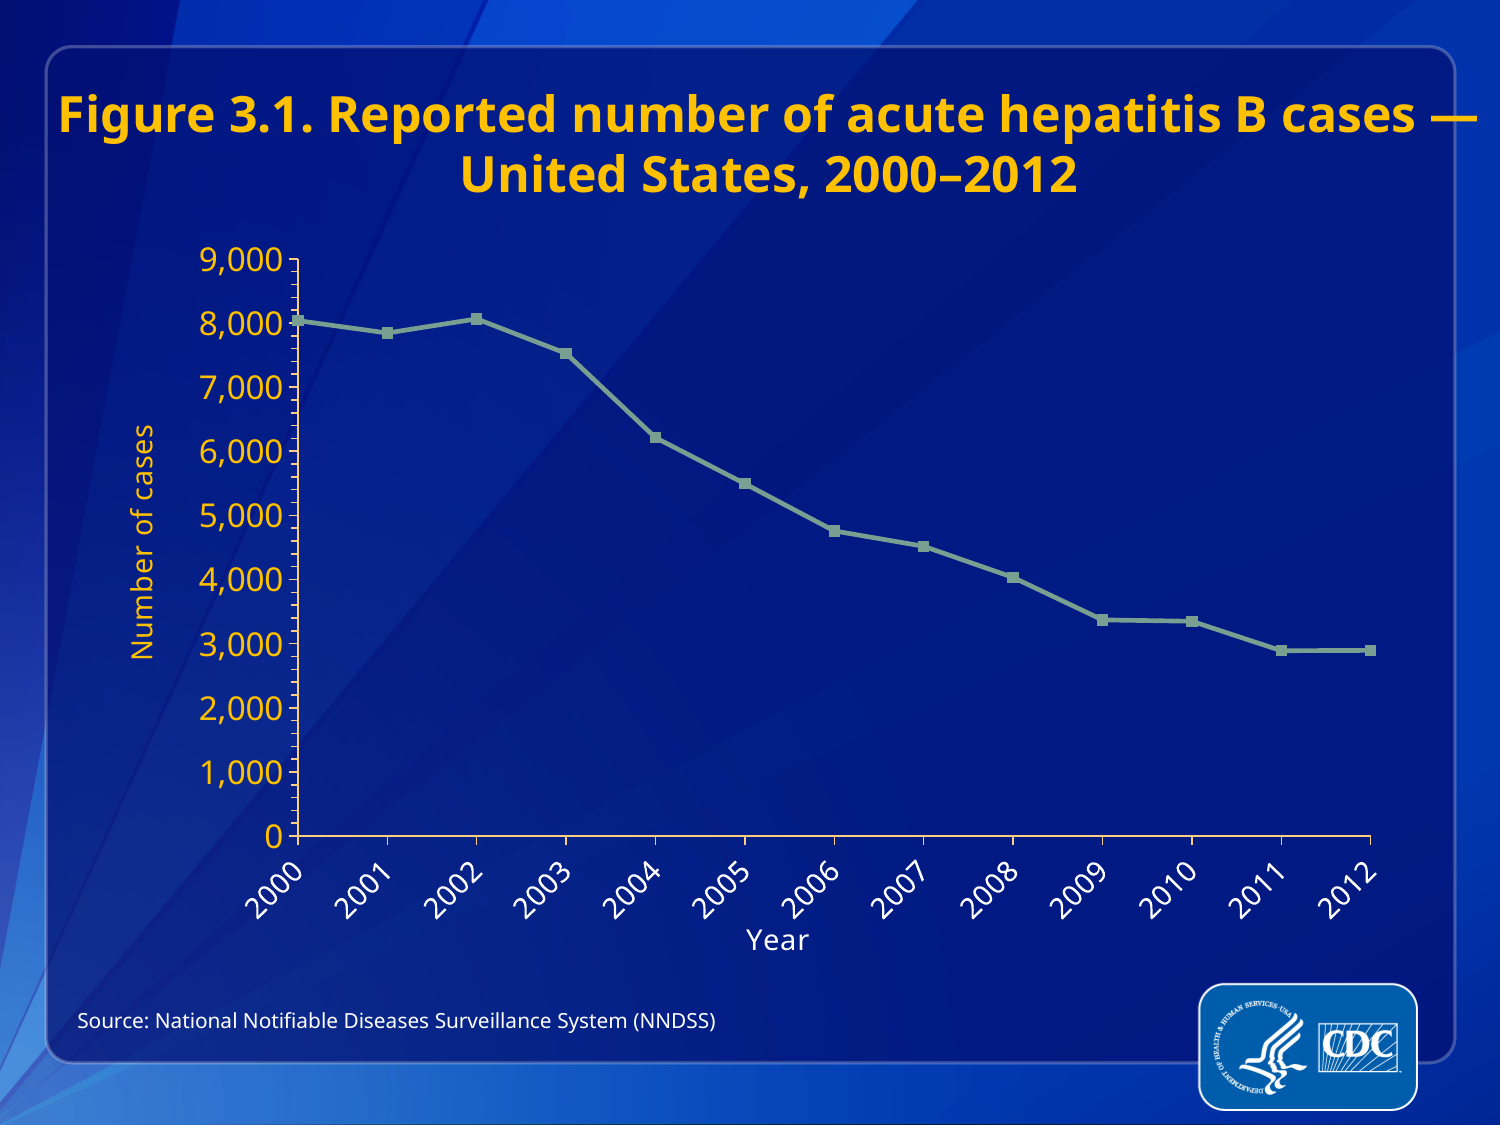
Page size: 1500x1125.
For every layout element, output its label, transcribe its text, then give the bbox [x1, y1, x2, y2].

text_box Source: National Notifiable Diseases Surveillance System (NNDSS) [62, 974, 1288, 1040]
picture [0, 0, 1500, 1125]
chart [112, 224, 1413, 969]
title Figure 3.1. Reported number of acute hepatitis B cases — United States, 2000–2012 [37, 75, 1500, 225]
